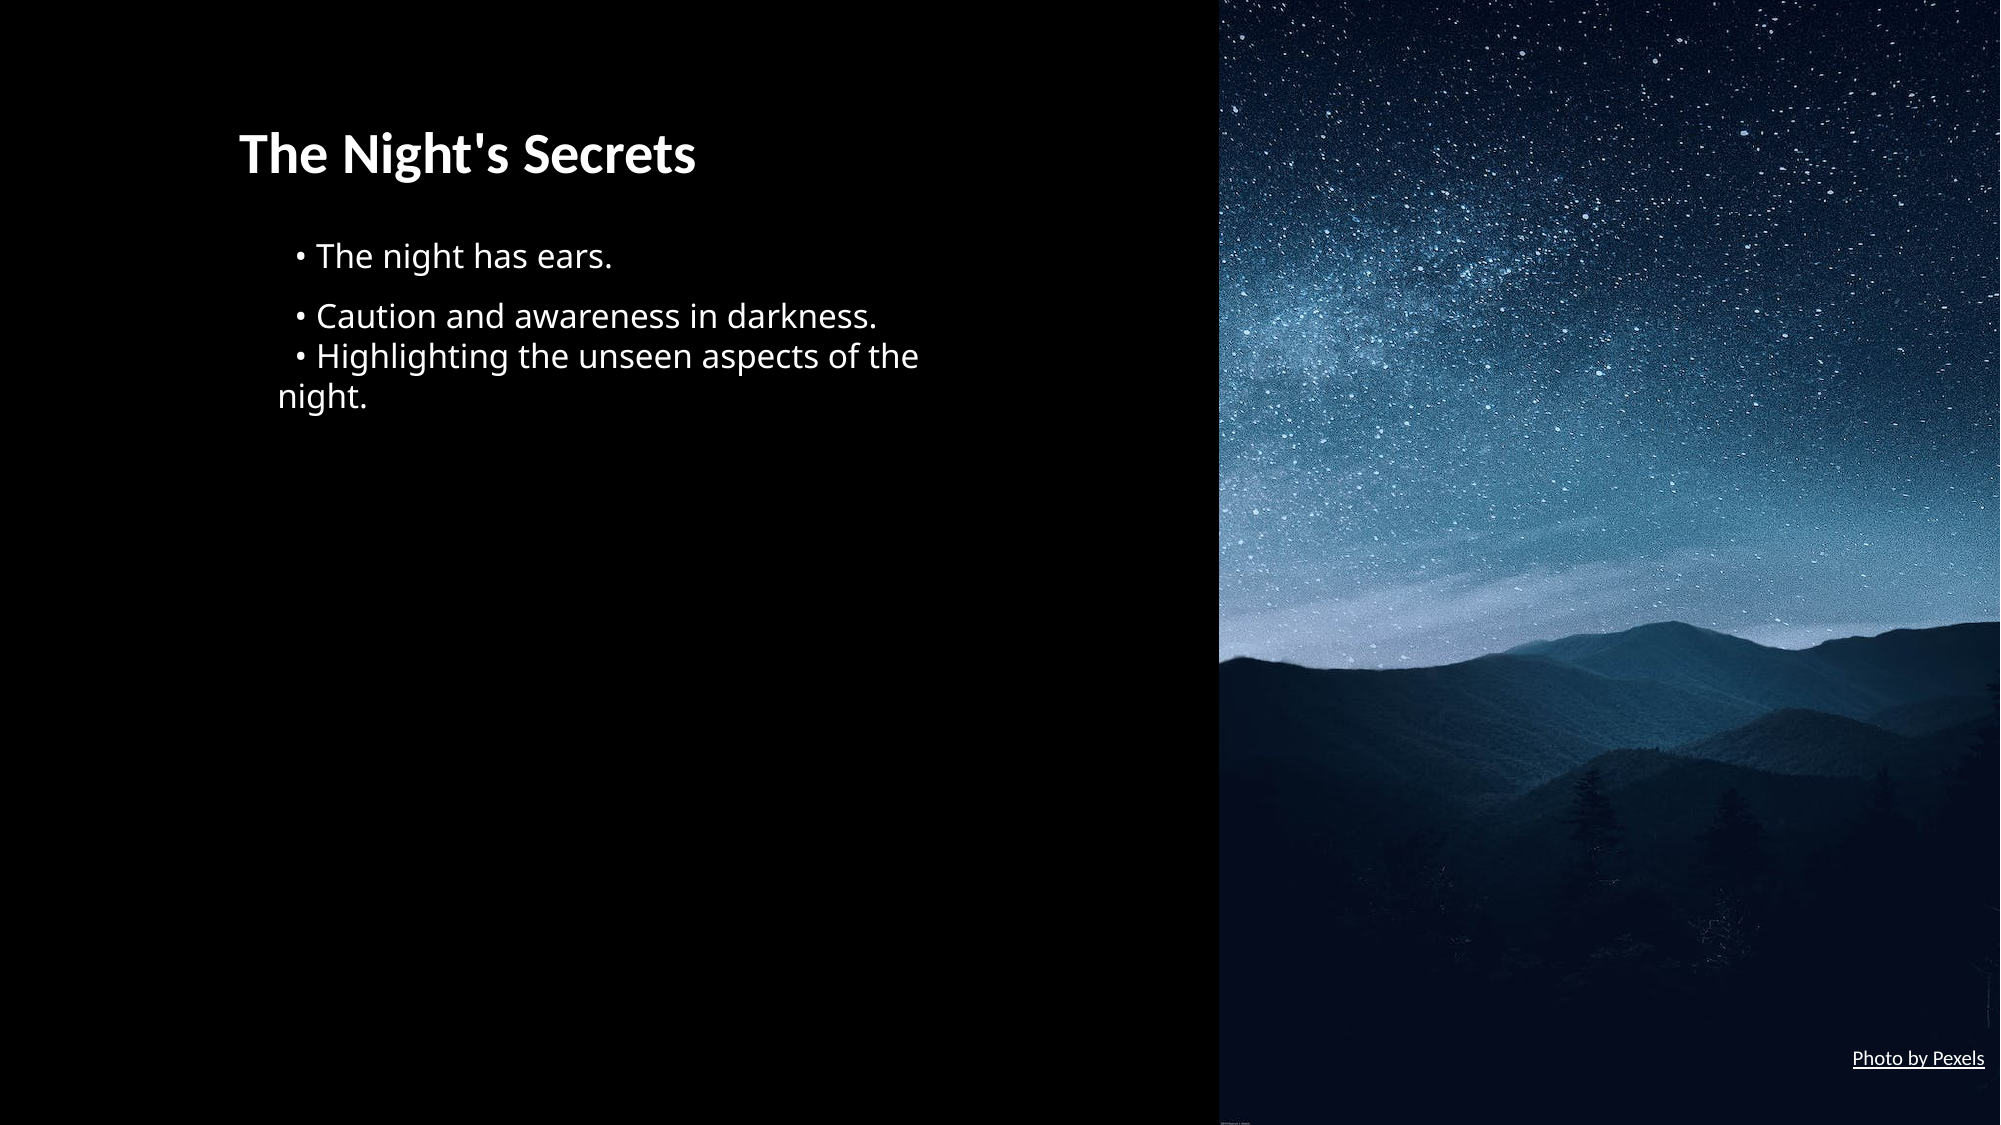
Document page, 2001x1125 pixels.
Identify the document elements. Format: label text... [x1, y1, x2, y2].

text_box • Highlighting the unseen aspects of the night. [262, 337, 1013, 413]
text_box The Night's Secrets [225, 112, 1219, 188]
picture [1219, 0, 2000, 1125]
text_box • The night has ears. [262, 217, 1013, 277]
text_box • Caution and awareness in darkness. [262, 277, 1013, 337]
